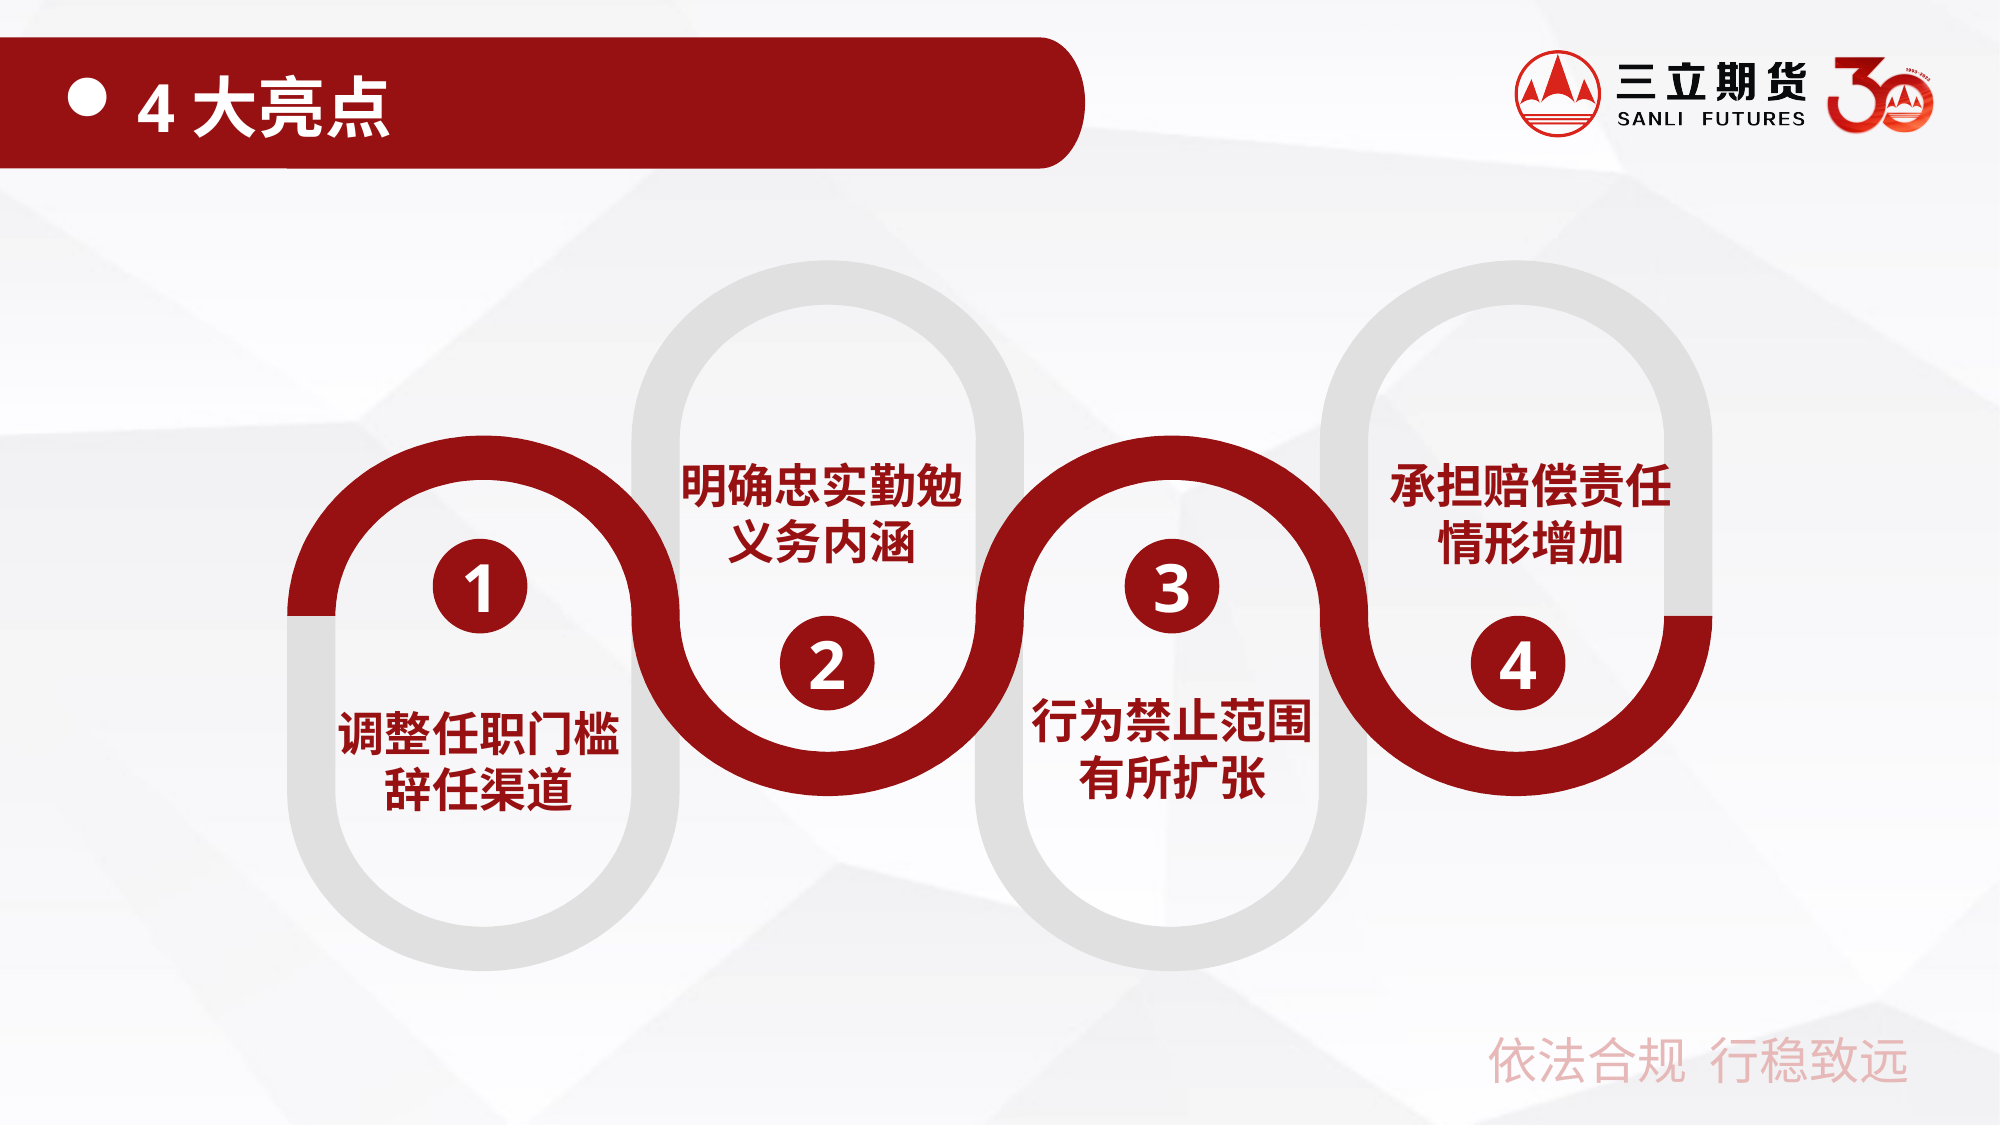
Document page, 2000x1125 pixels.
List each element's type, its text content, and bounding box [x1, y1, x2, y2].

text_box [0, 37, 1086, 169]
text_box 依法合规 行稳致远 [1472, 1022, 1988, 1121]
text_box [286, 255, 1713, 972]
picture [0, 0, 2000, 1125]
